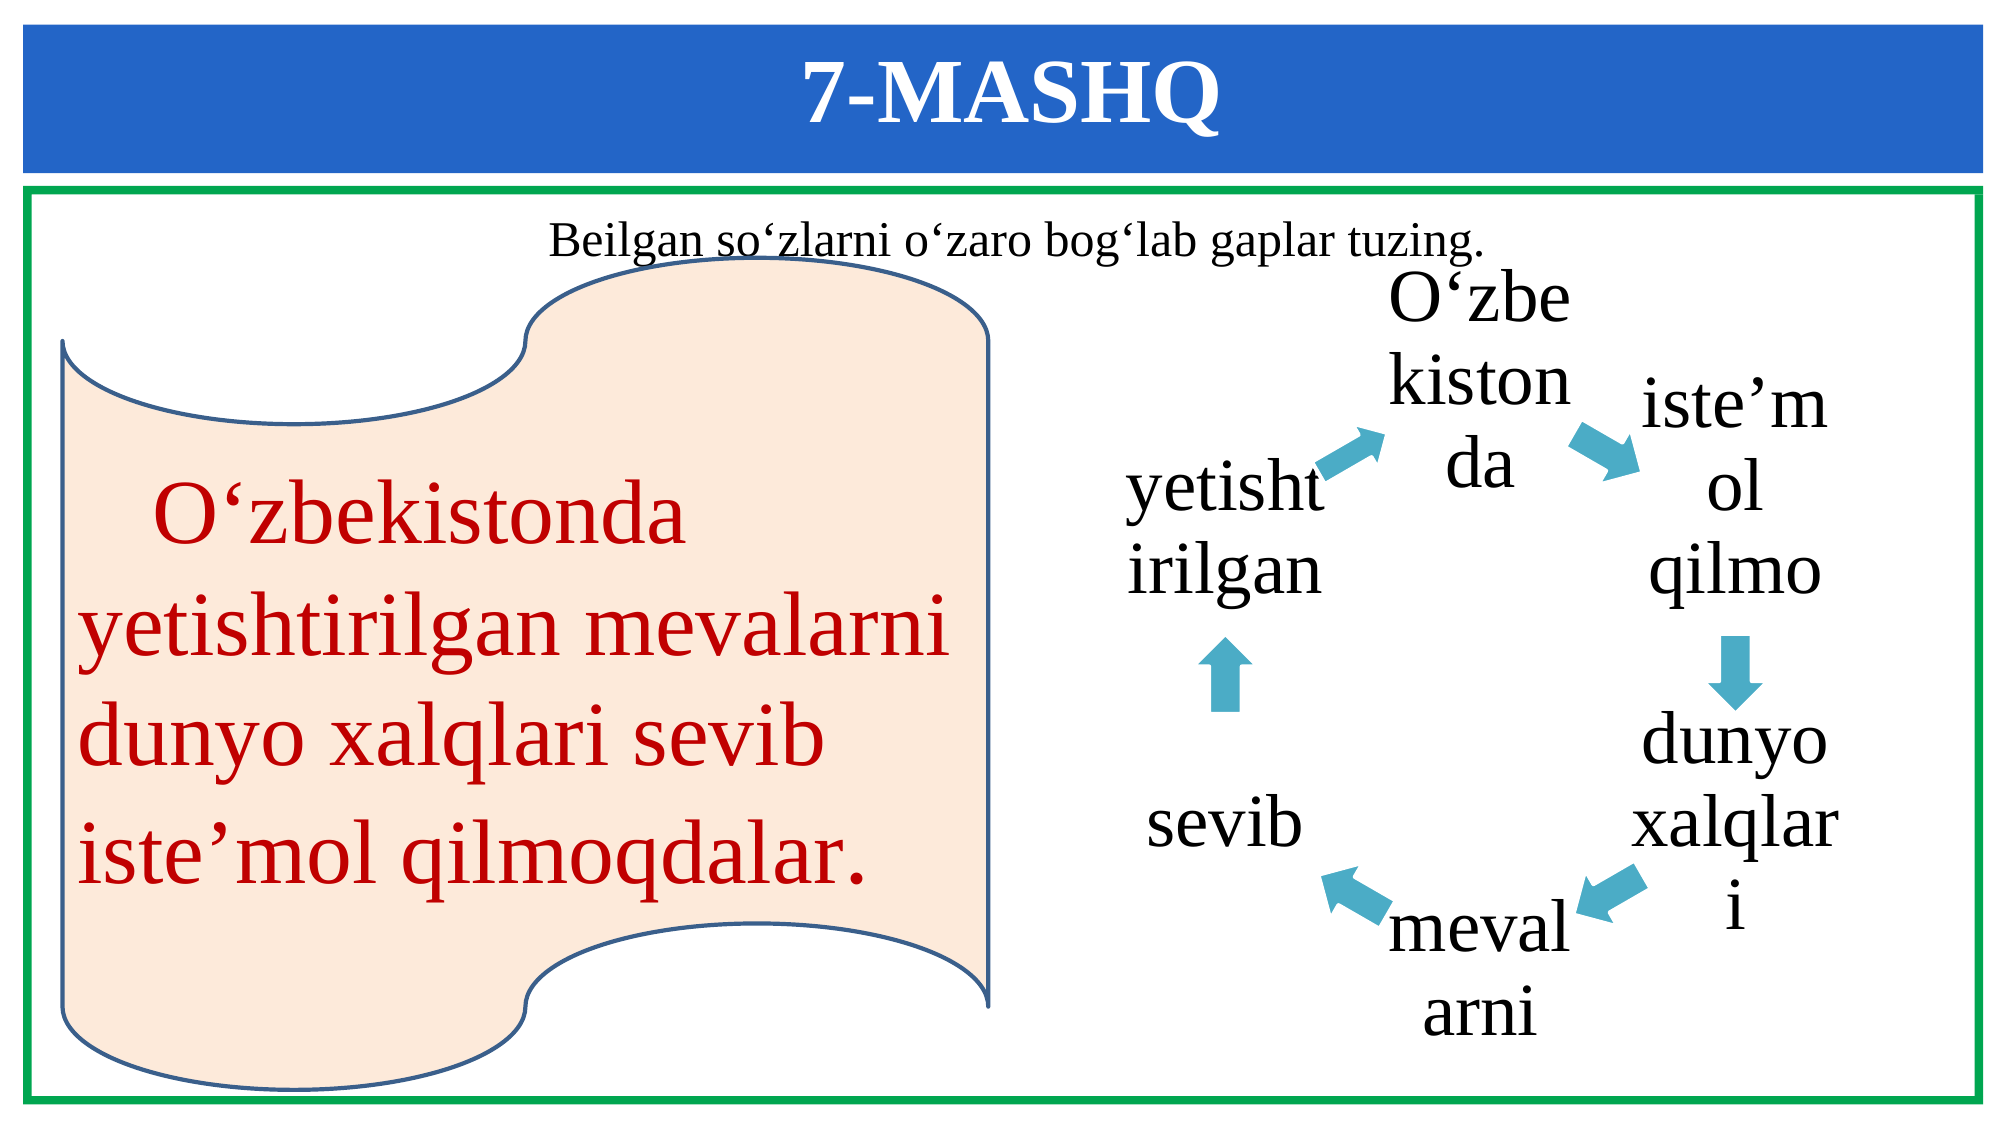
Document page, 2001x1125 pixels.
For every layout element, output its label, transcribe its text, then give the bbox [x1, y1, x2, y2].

text_box Beilgan so‘zlarni o‘zaro bog‘lab gaplar tuzing. [113, 199, 1933, 274]
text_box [999, 280, 1962, 1067]
text_box O‘zbekistonda yetishtirilgan mevalarni dunyo xalqlari sevib iste’mol qilmoqdalar. [60, 255, 991, 1092]
title 7-MASHQ [65, 29, 1983, 175]
